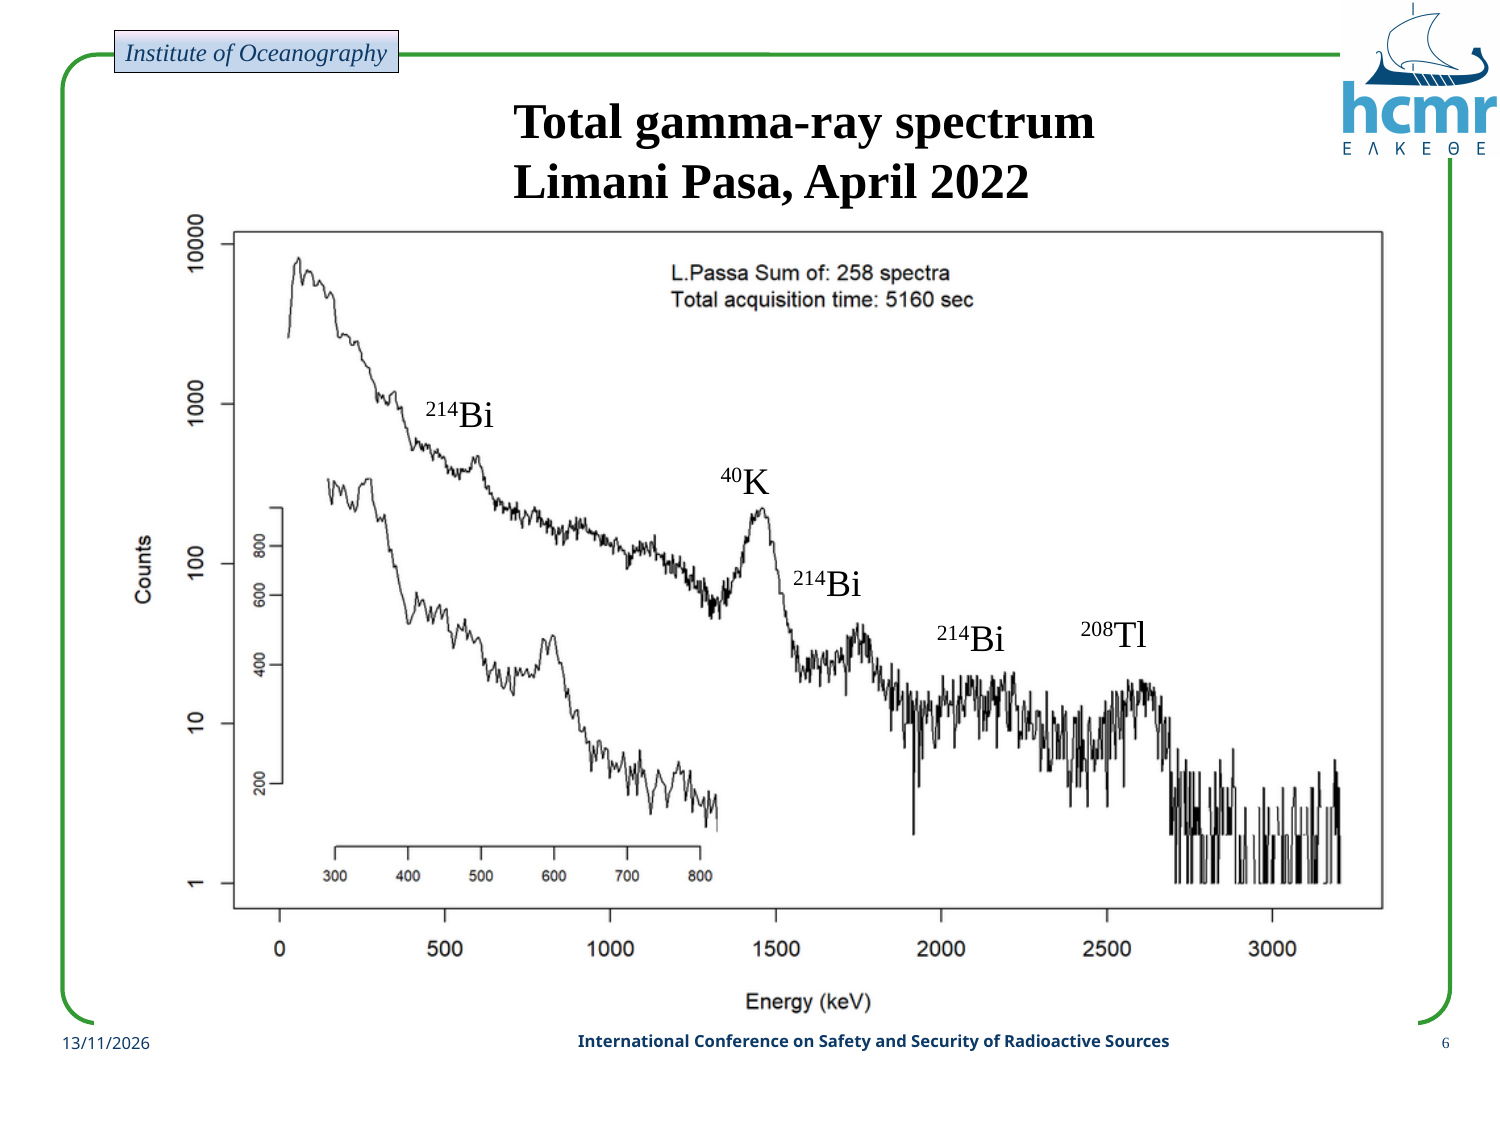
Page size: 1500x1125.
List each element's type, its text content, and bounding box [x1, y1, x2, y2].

picture [94, 183, 1418, 1032]
picture [1340, 0, 1500, 158]
footer International Conference on Safety and Security of Radioactive Sources [400, 1040, 1186, 1099]
slide_number 6 [1263, 1024, 1466, 1101]
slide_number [46, 1024, 355, 1101]
text_box Total gamma-ray spectrum Limani Pasa, April 2022 [498, 81, 1205, 182]
